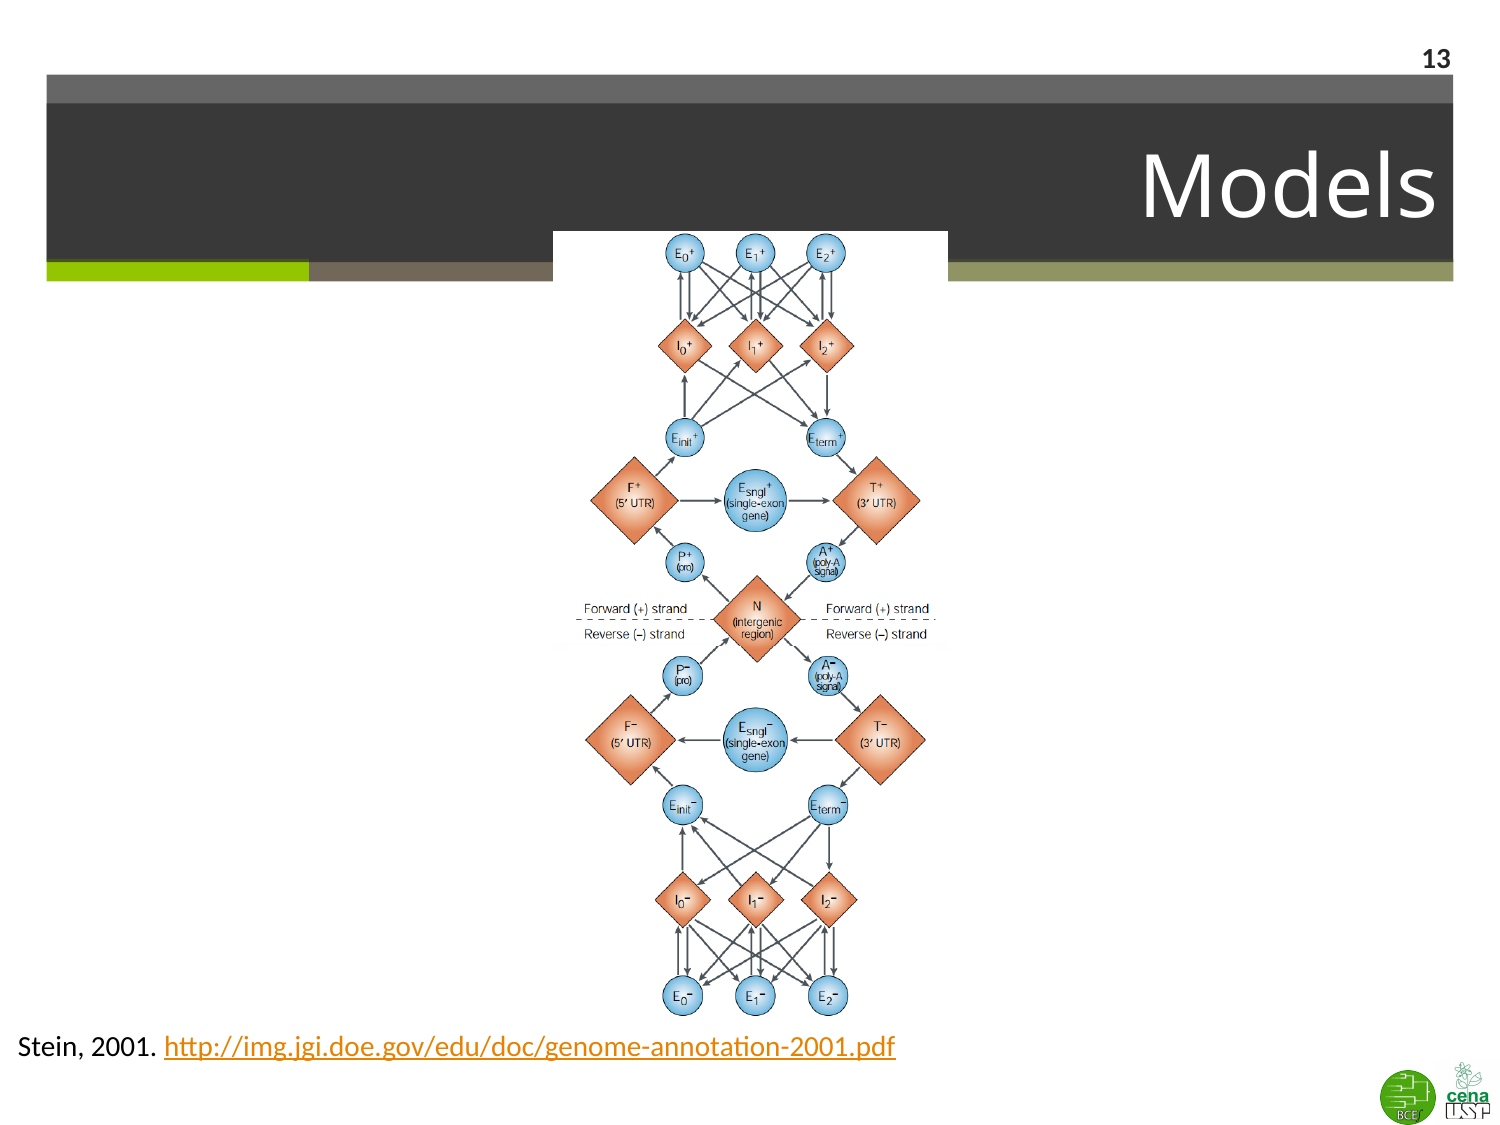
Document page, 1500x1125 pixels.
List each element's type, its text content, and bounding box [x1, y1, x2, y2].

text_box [553, 231, 948, 1021]
text_box Stein, 2001. http://img.jgi.doe.gov/edu/doc/genome-annotation-2001.pdf [3, 1019, 1363, 1070]
slide_number 13 [1362, 27, 1466, 87]
title Models [46, 103, 1454, 263]
picture [1380, 1060, 1500, 1125]
